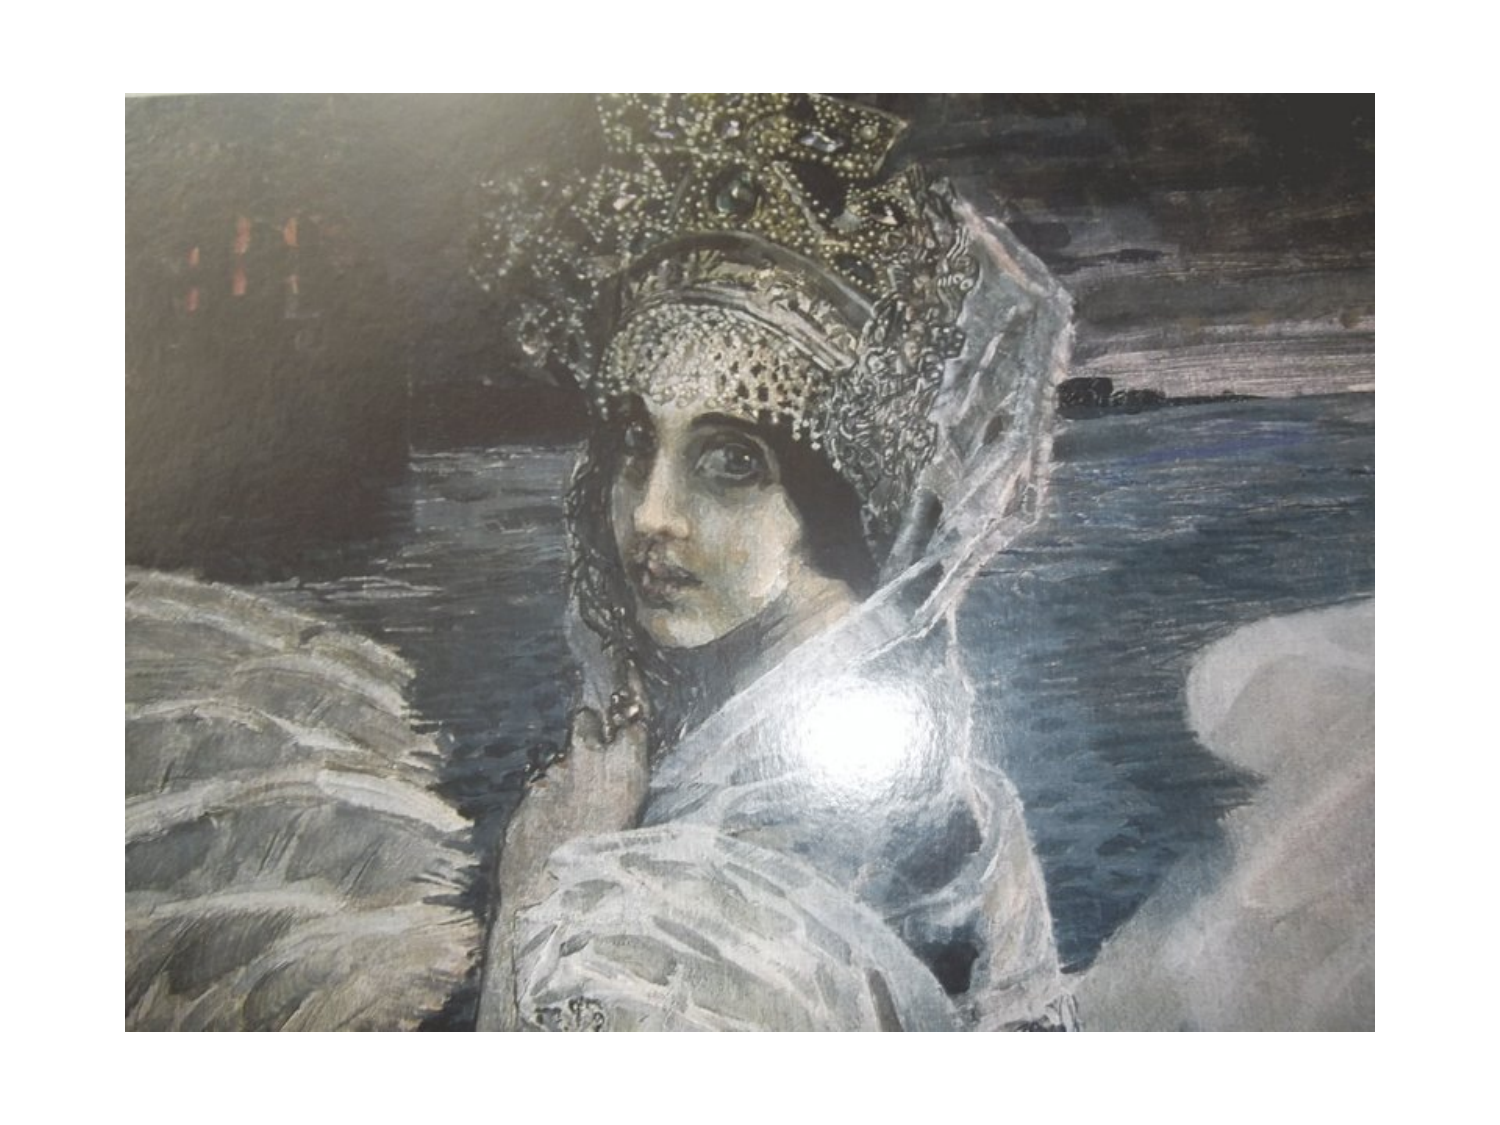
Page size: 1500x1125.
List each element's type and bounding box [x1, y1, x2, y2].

picture [124, 93, 1376, 1032]
